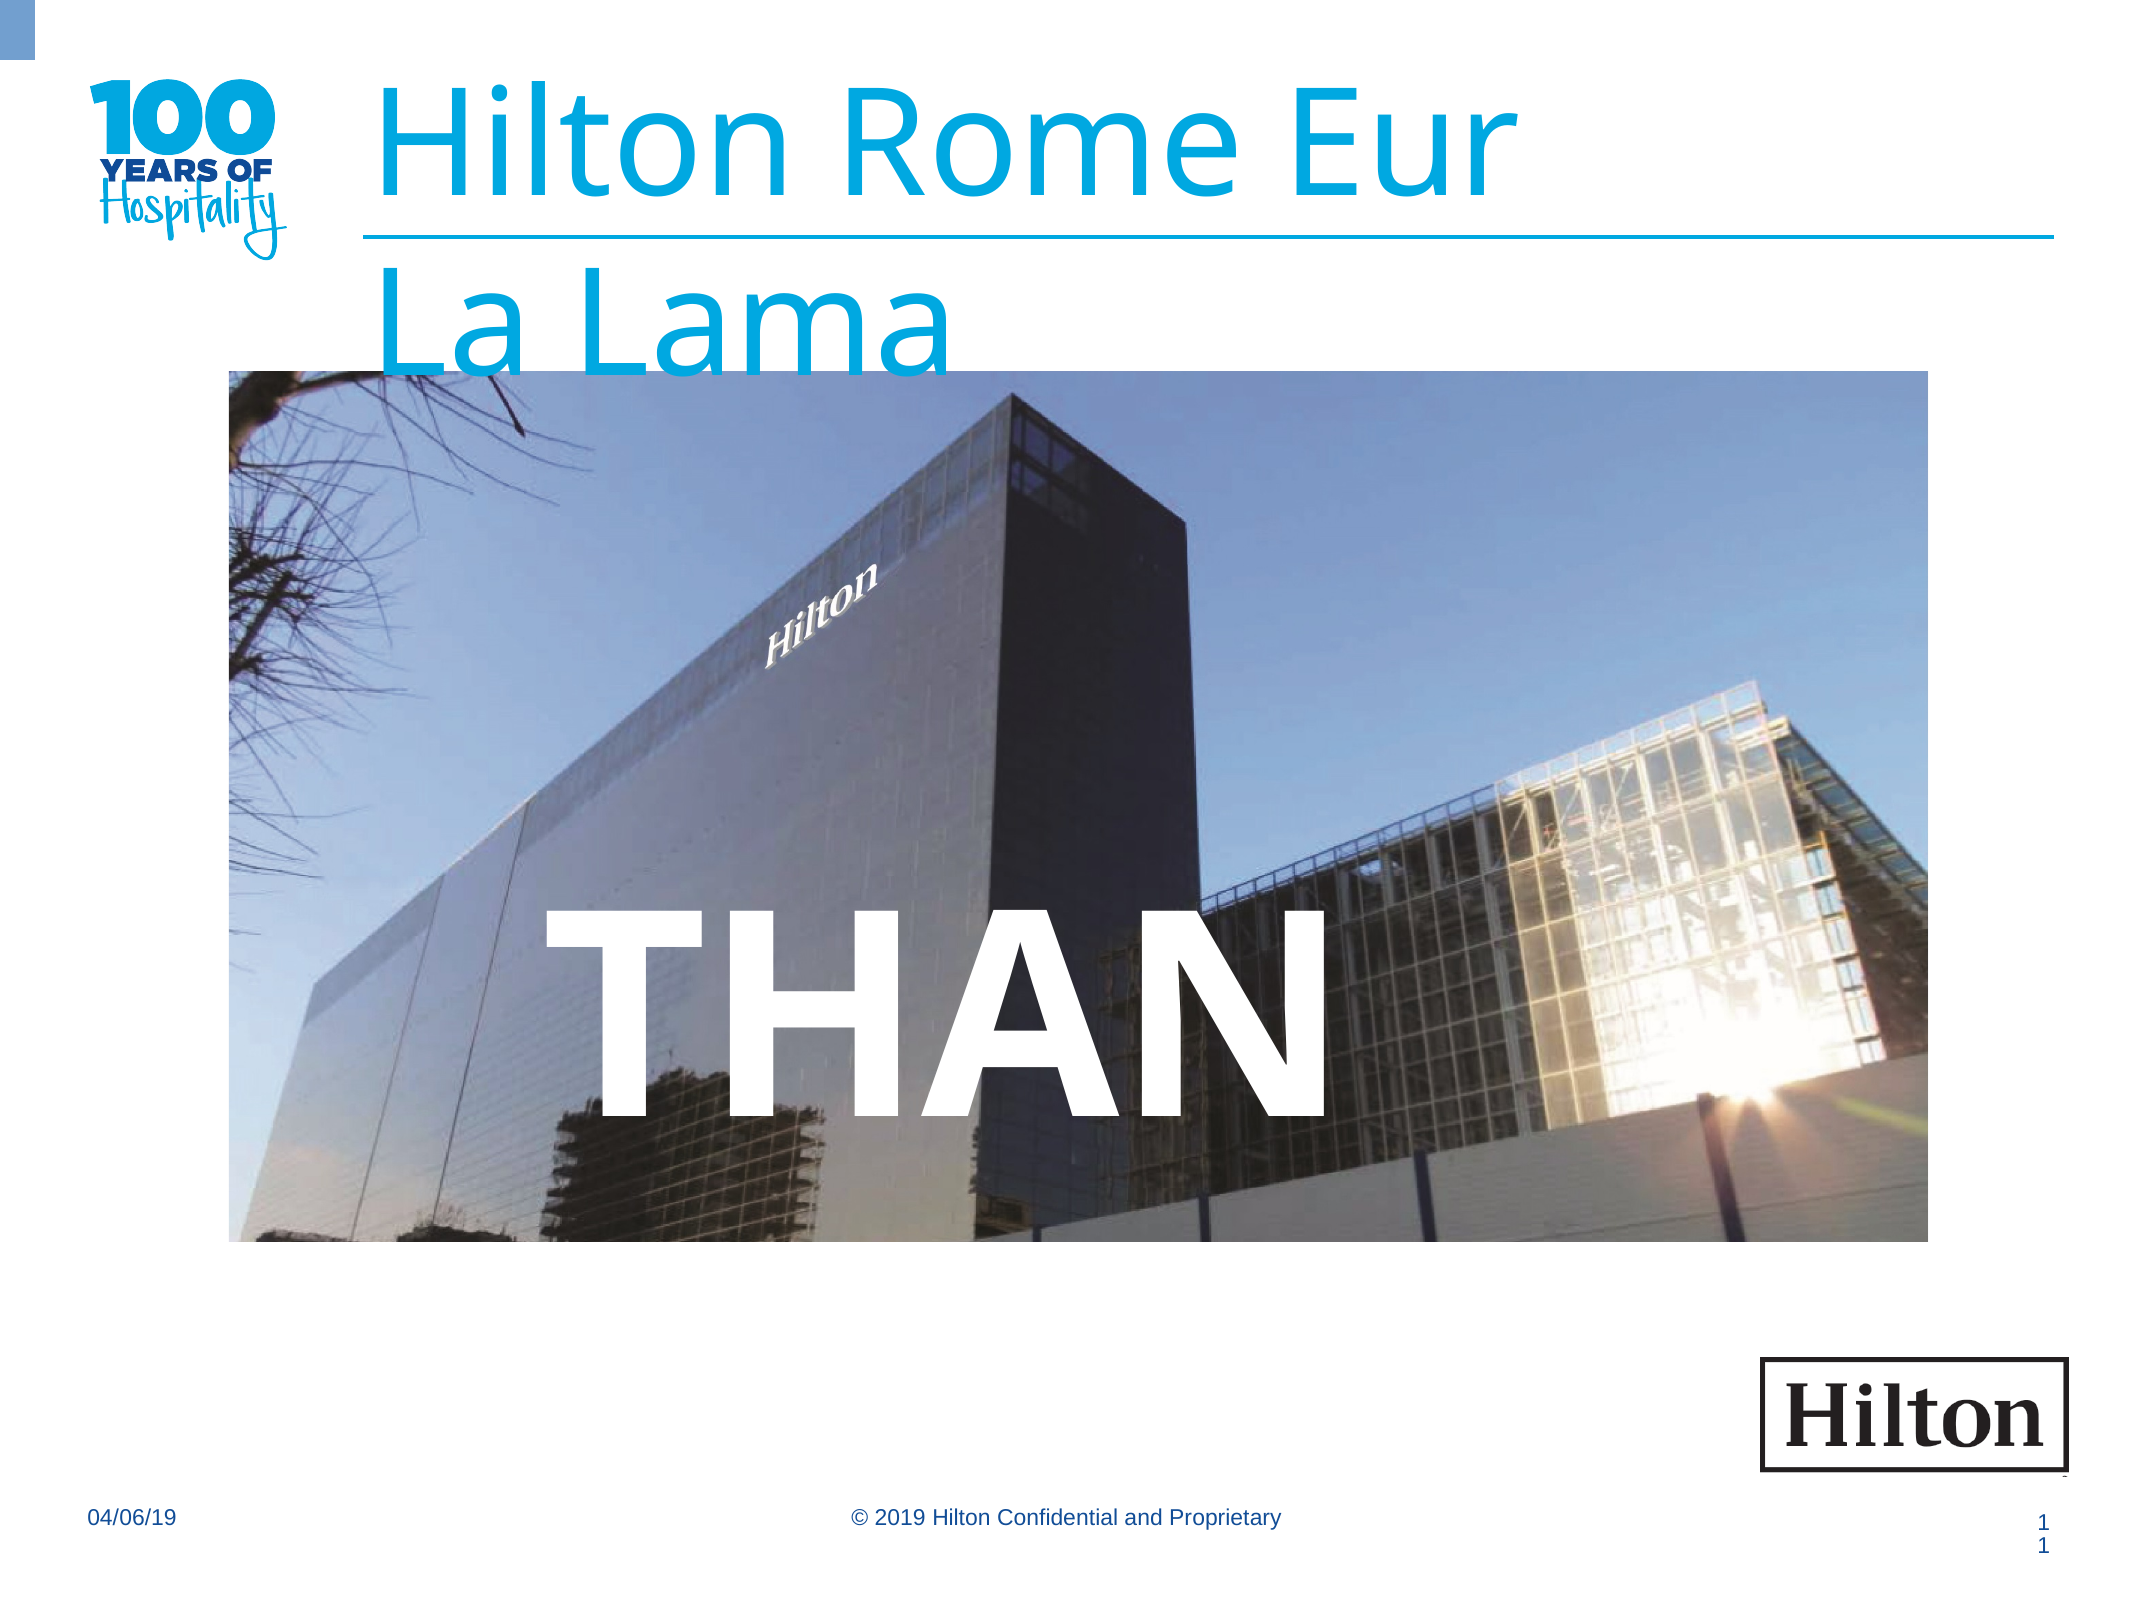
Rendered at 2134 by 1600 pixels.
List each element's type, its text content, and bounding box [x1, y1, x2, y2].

picture [65, 52, 312, 291]
picture [228, 370, 1929, 1242]
slide_number 11 [2026, 1497, 2064, 1545]
picture [1757, 1350, 2070, 1477]
text_box Hilton Rome Eur La Lama [354, 38, 1564, 370]
text_box THANK YOU! [526, 1242, 1531, 1526]
list 04/06/19 [76, 1491, 382, 1542]
